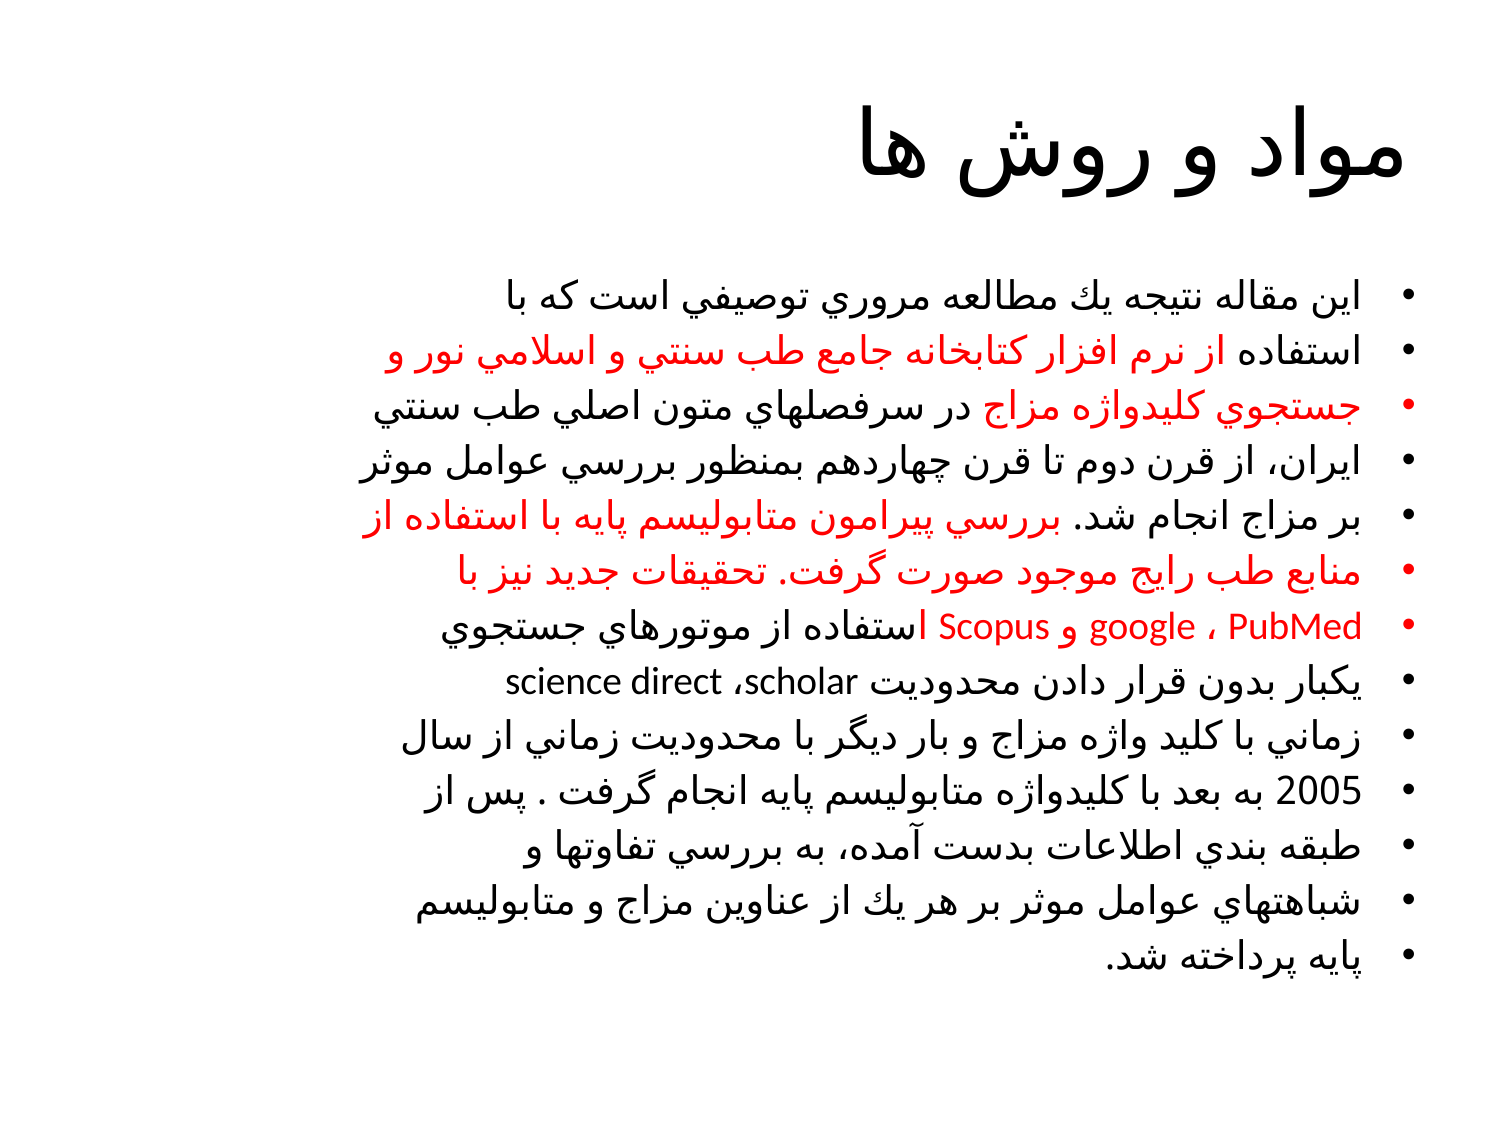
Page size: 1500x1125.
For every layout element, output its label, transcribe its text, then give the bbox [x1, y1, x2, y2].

title مواد و روش ها [75, 45, 1425, 233]
list اين مقاله نتيجه يك مطالعه مروري توصيفي است كه با استفاده از نرم افزار كتابخانه جامع طب سنتي و اسلامي نور و جستجوي كليدواژه مزاج در سرفصلهاي متون اصلي طب سنتي ايران، از قرن دوم تا قرن چهاردهم بمنظور بررسي عوامل موثر بر مزاج انجام شد. بررسي پيرامون متابوليسم پايه با استفاده از منابع طب رايج موجود صورت گرفت. تحقيقات جديد نيز با google ، PubMed و Scopus استفاده از موتورهاي جستجوي يكبار بدون قرار دادن محدوديت science direct ،scholar زماني با كليد واژه مزاج و بار ديگر با محدوديت زماني از سال 2005 به بعد با كليدواژه متابوليسم پايه انجام گرفت . پس از طبقه بندي اطلاعات بدست آمده، به بررسي تفاوتها و شباهتهاي عوامل موثر بر هر يك از عناوين مزاج و متابوليسم پايه پرداخته شد. [75, 262, 1425, 1005]
